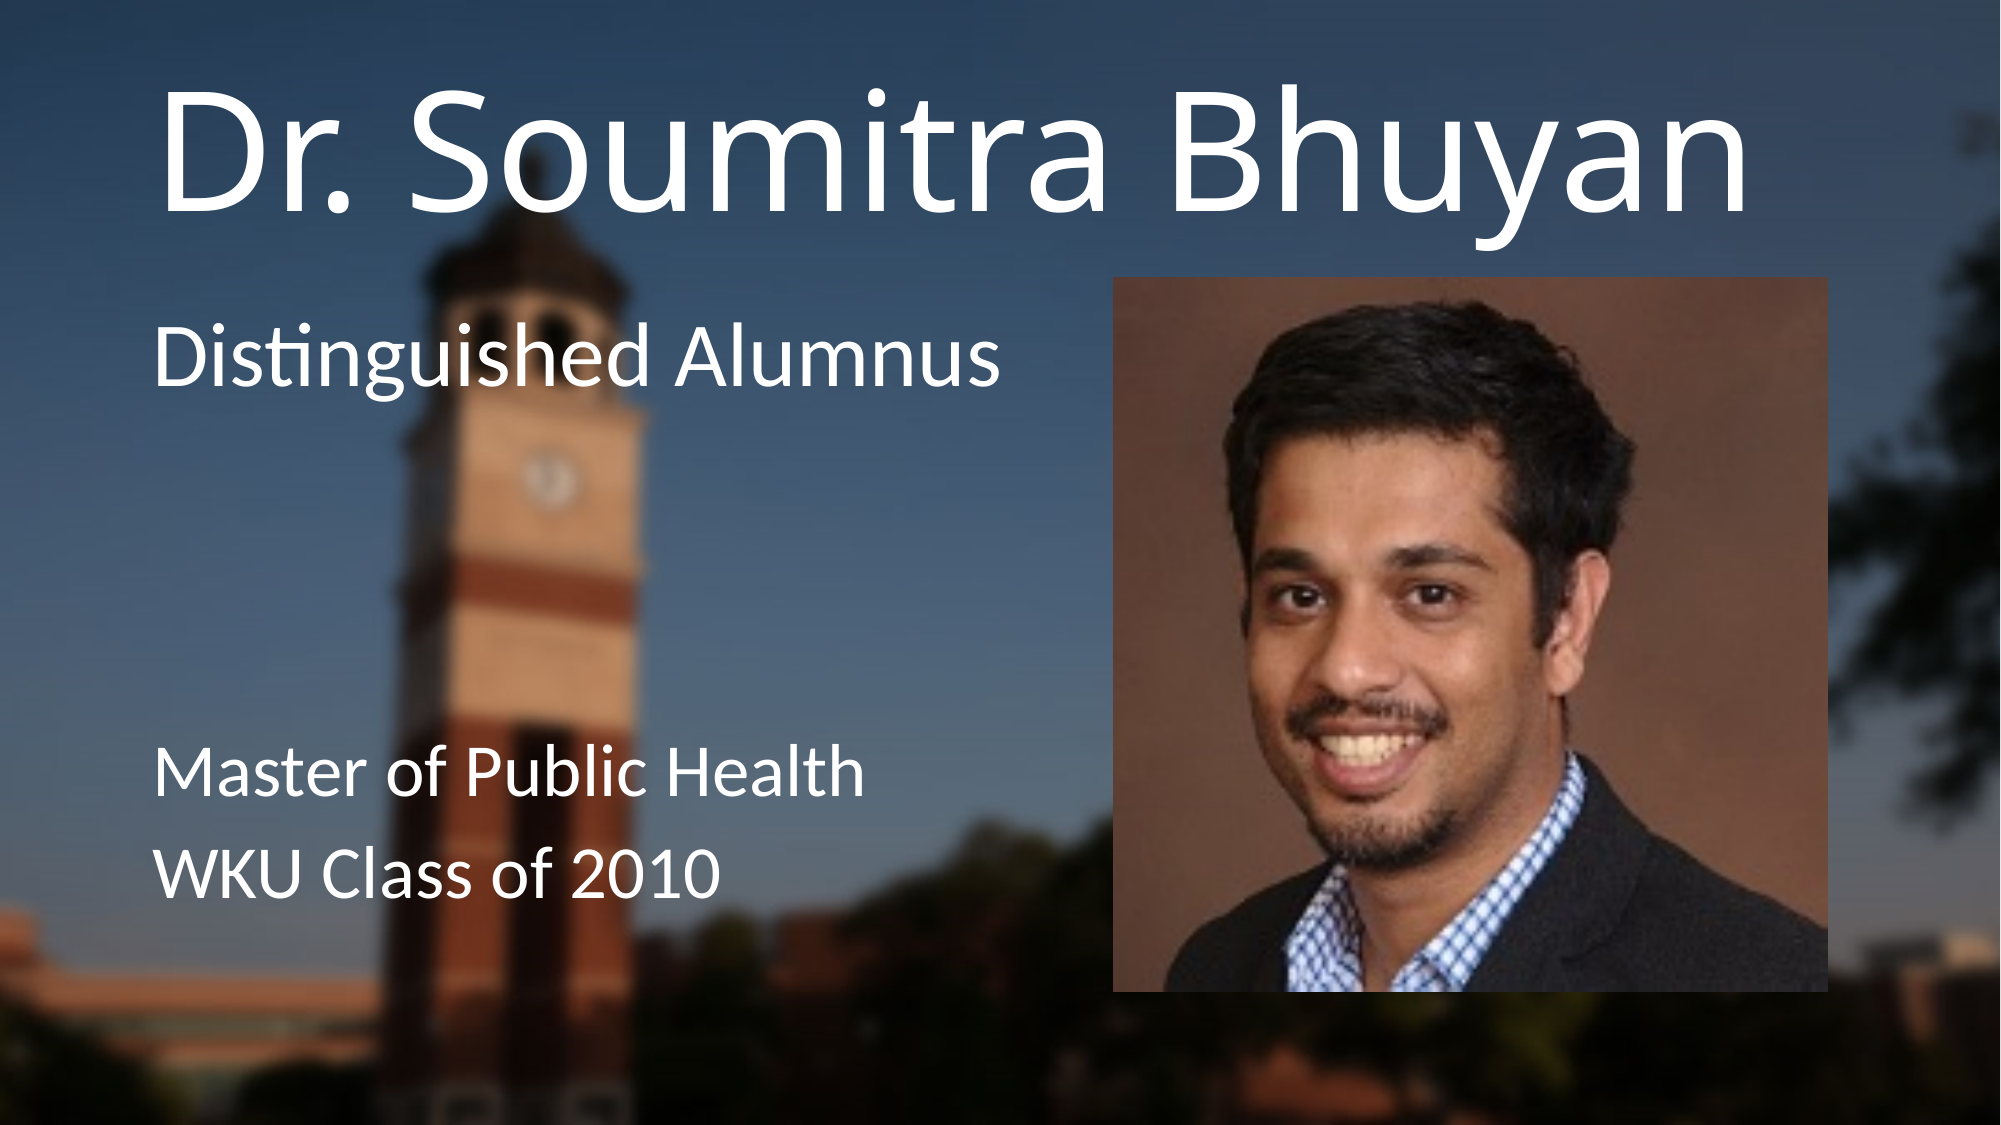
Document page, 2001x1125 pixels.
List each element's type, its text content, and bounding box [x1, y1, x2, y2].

list Distinguished Alumnus Master of Public Health WKU Class of 2010 [137, 299, 1863, 1014]
title Dr. Soumitra Bhuyan [137, 59, 1863, 278]
picture [0, 0, 2001, 1125]
